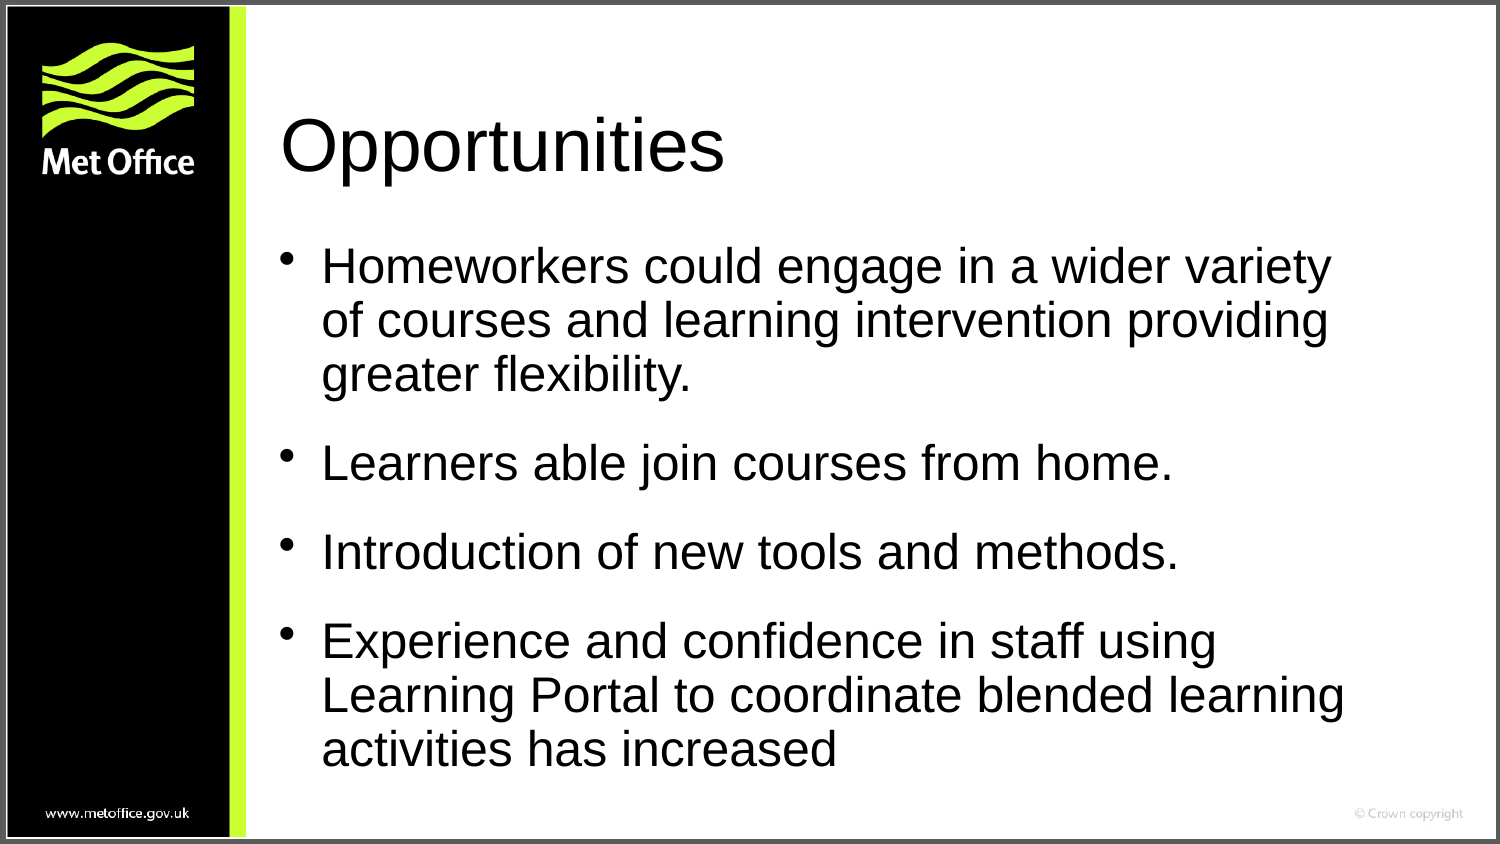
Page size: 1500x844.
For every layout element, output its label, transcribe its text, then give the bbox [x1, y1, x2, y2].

picture [2, 2, 1498, 841]
title Opportunities [265, 41, 1471, 195]
list Homeworkers could engage in a wider variety of courses and learning intervention providing greater flexibility. Learners able join courses from home. Introduction of new tools and methods. Experience and confidence in staff using Learning Portal to coordinate blended learning activities has increased [263, 232, 1363, 729]
